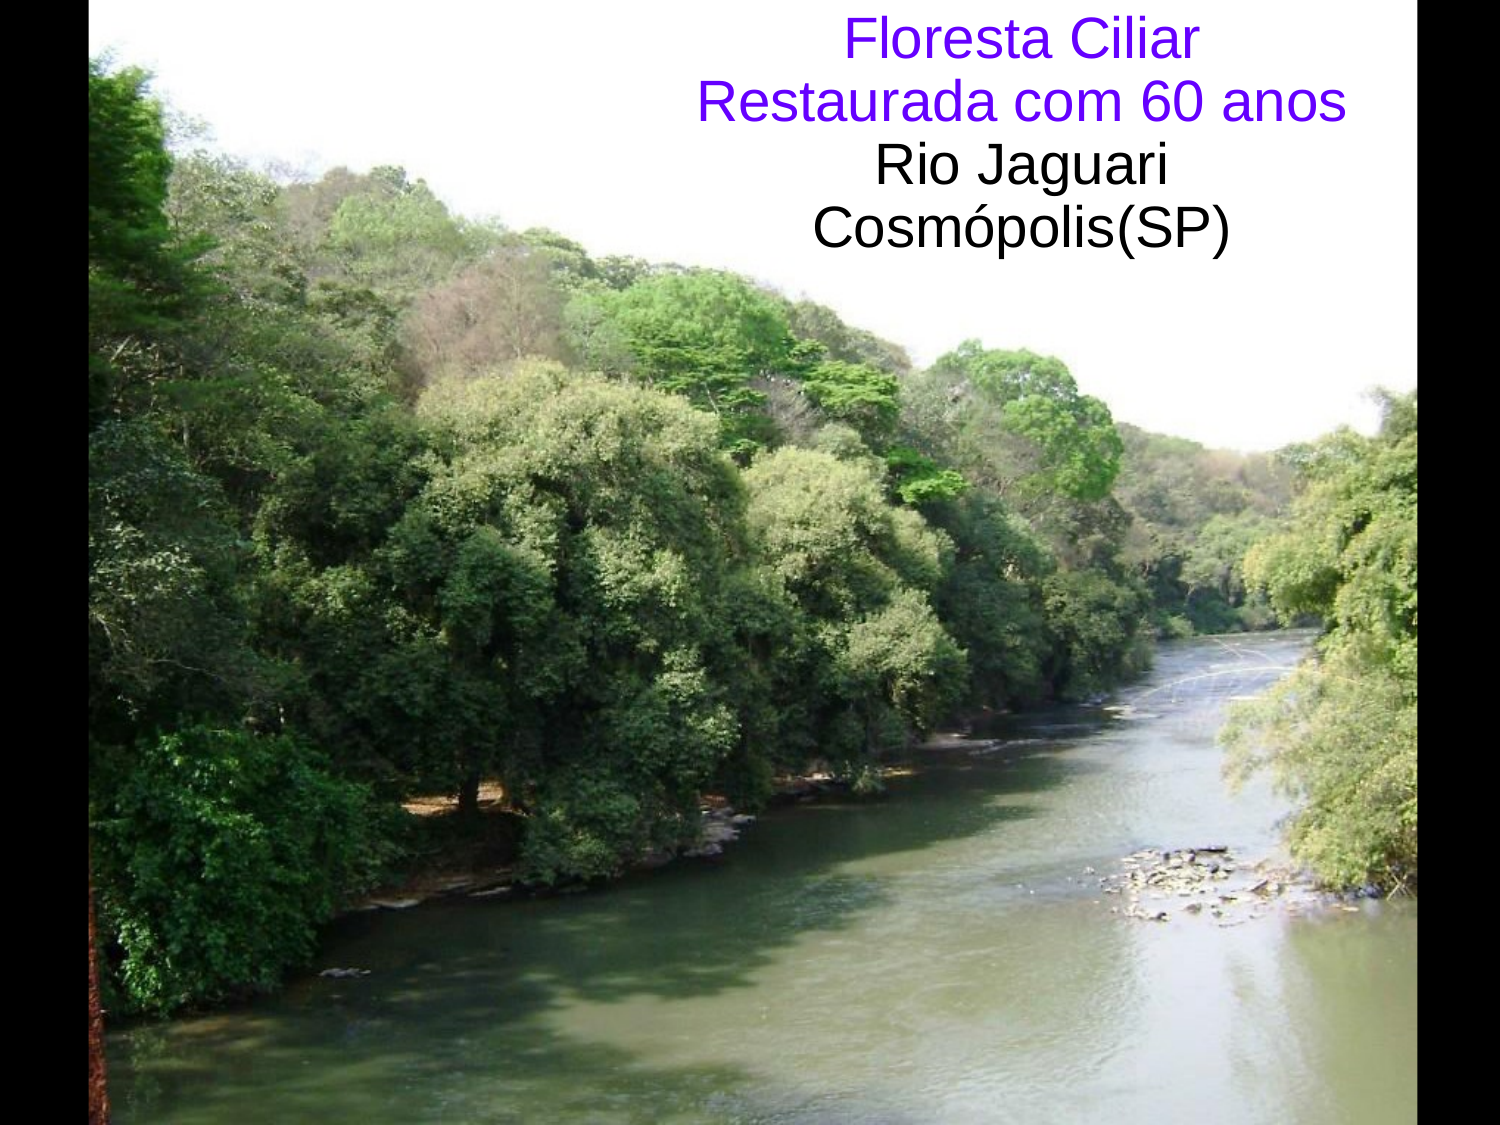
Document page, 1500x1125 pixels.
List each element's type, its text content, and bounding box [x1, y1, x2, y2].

text_box Floresta Ciliar Restaurada com 60 anos Rio Jaguari Cosmópolis(SP) [693, 7, 1350, 260]
text_box [88, 0, 1418, 1125]
